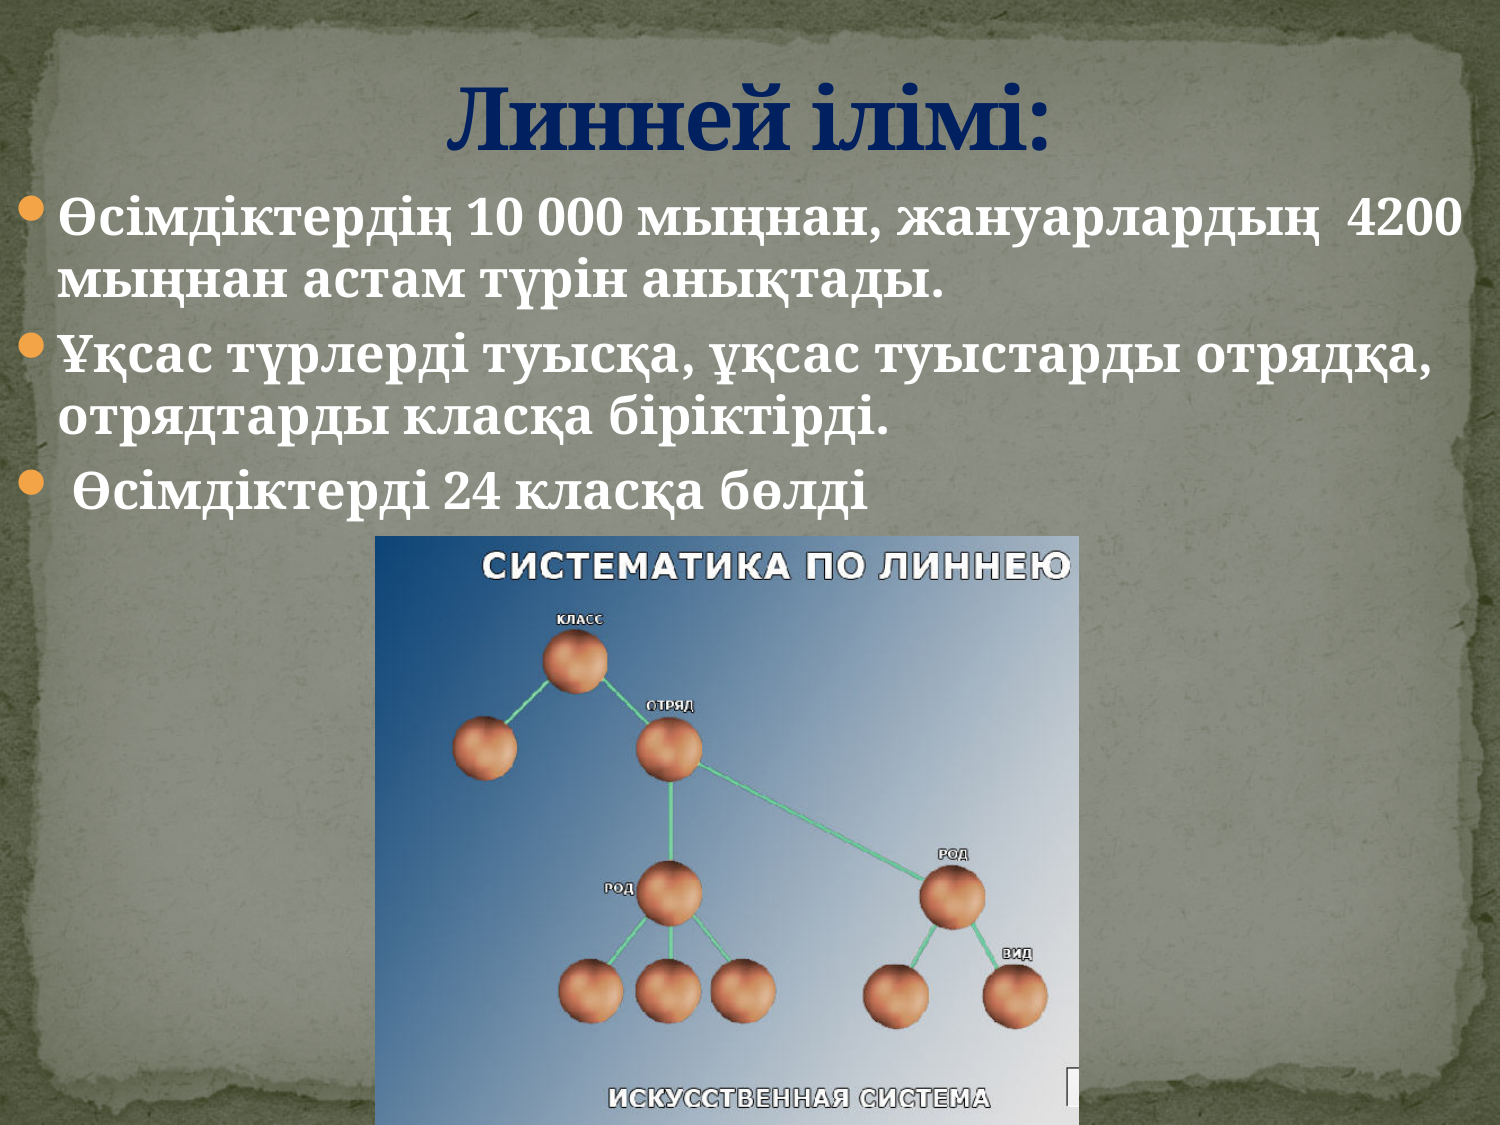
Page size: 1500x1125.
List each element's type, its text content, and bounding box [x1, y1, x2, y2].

title Линней ілімі: [74, 24, 1425, 176]
picture [375, 536, 1079, 1125]
list Өсімдіктердің 10 000 мыңнан, жануарлардың 4200 мыңнан астам түрін анықтады. Ұқсас түрлерді туысқа, ұқсас туыстарды отрядқа, отрядтарды класқа біріктірді. Өсімдіктерді 24 класқа бөлді [0, 175, 1500, 528]
